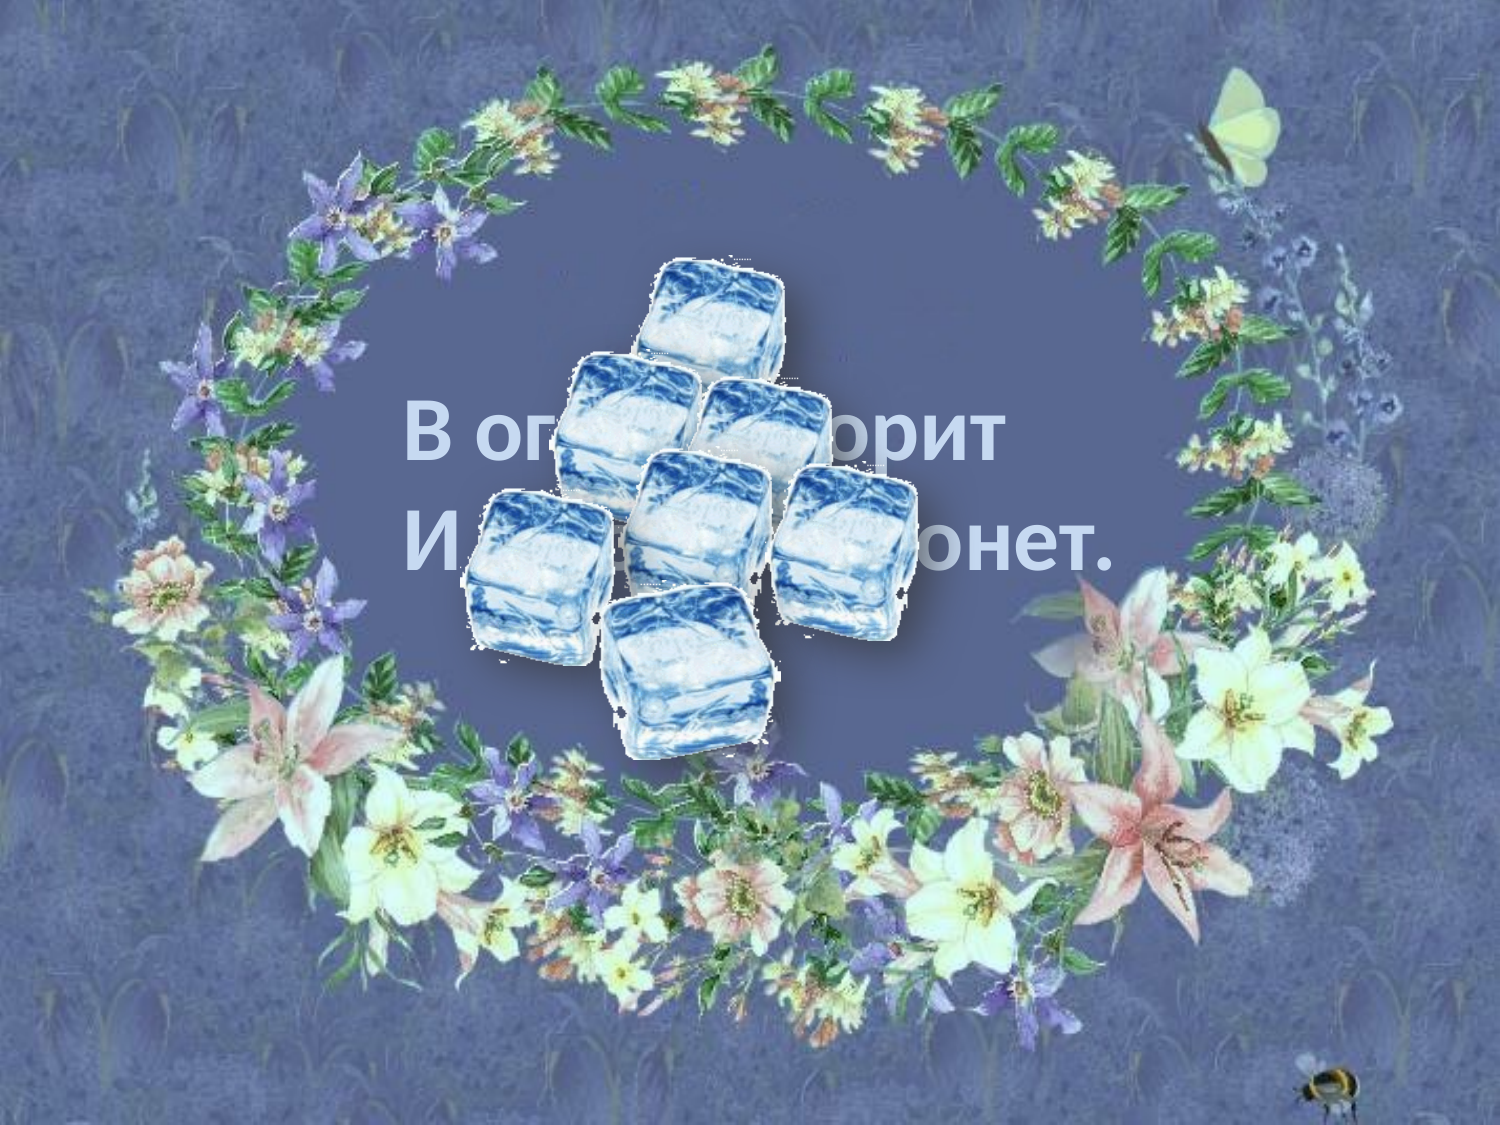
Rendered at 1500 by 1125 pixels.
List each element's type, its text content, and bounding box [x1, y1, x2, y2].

text_box В огне не горит И в воде не тонет. [828, 361, 1382, 707]
text_box В огне не горит И в воде не тонет. [387, 361, 538, 707]
picture [0, 0, 1500, 1125]
